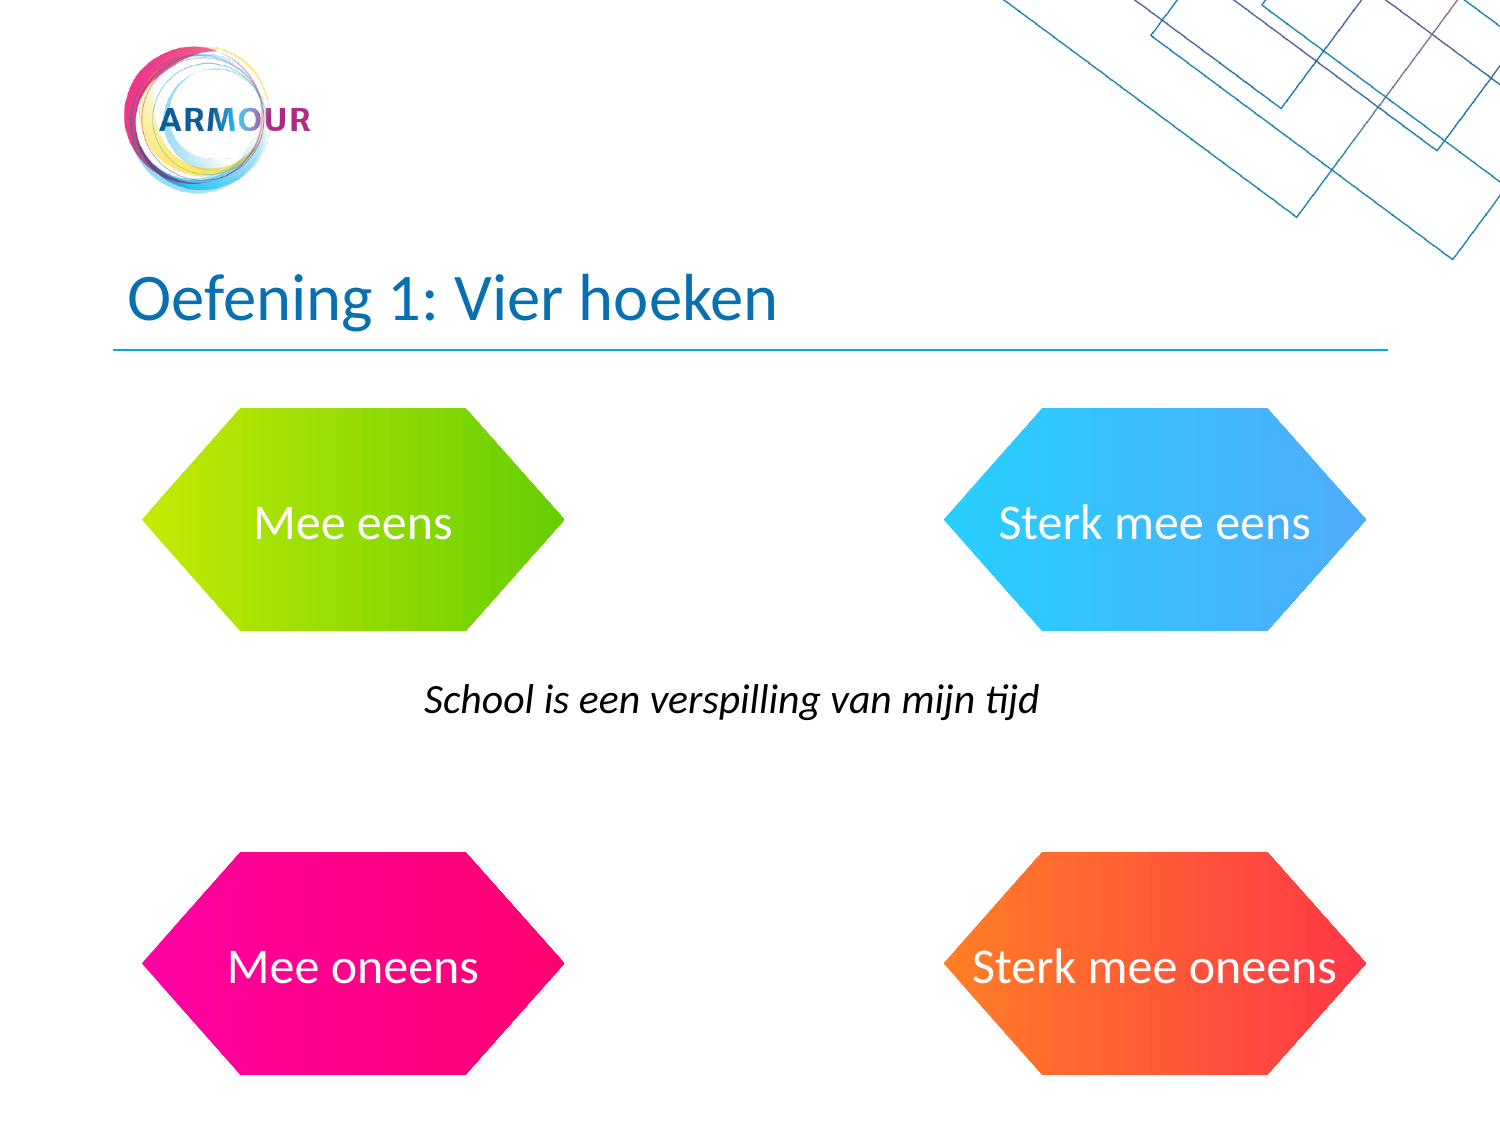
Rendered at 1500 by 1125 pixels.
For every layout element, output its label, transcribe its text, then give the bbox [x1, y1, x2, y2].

text_box Mee eens [141, 408, 565, 632]
text_box School is een verspilling van mijn tijd [409, 664, 1091, 730]
title Oefening 1: Vier hoeken [112, 237, 1388, 350]
text_box Sterk mee eens [943, 408, 1366, 632]
text_box Sterk mee oneens [943, 852, 1366, 1075]
text_box Mee oneens [141, 852, 565, 1075]
picture [912, 0, 1500, 316]
picture [112, 39, 323, 200]
